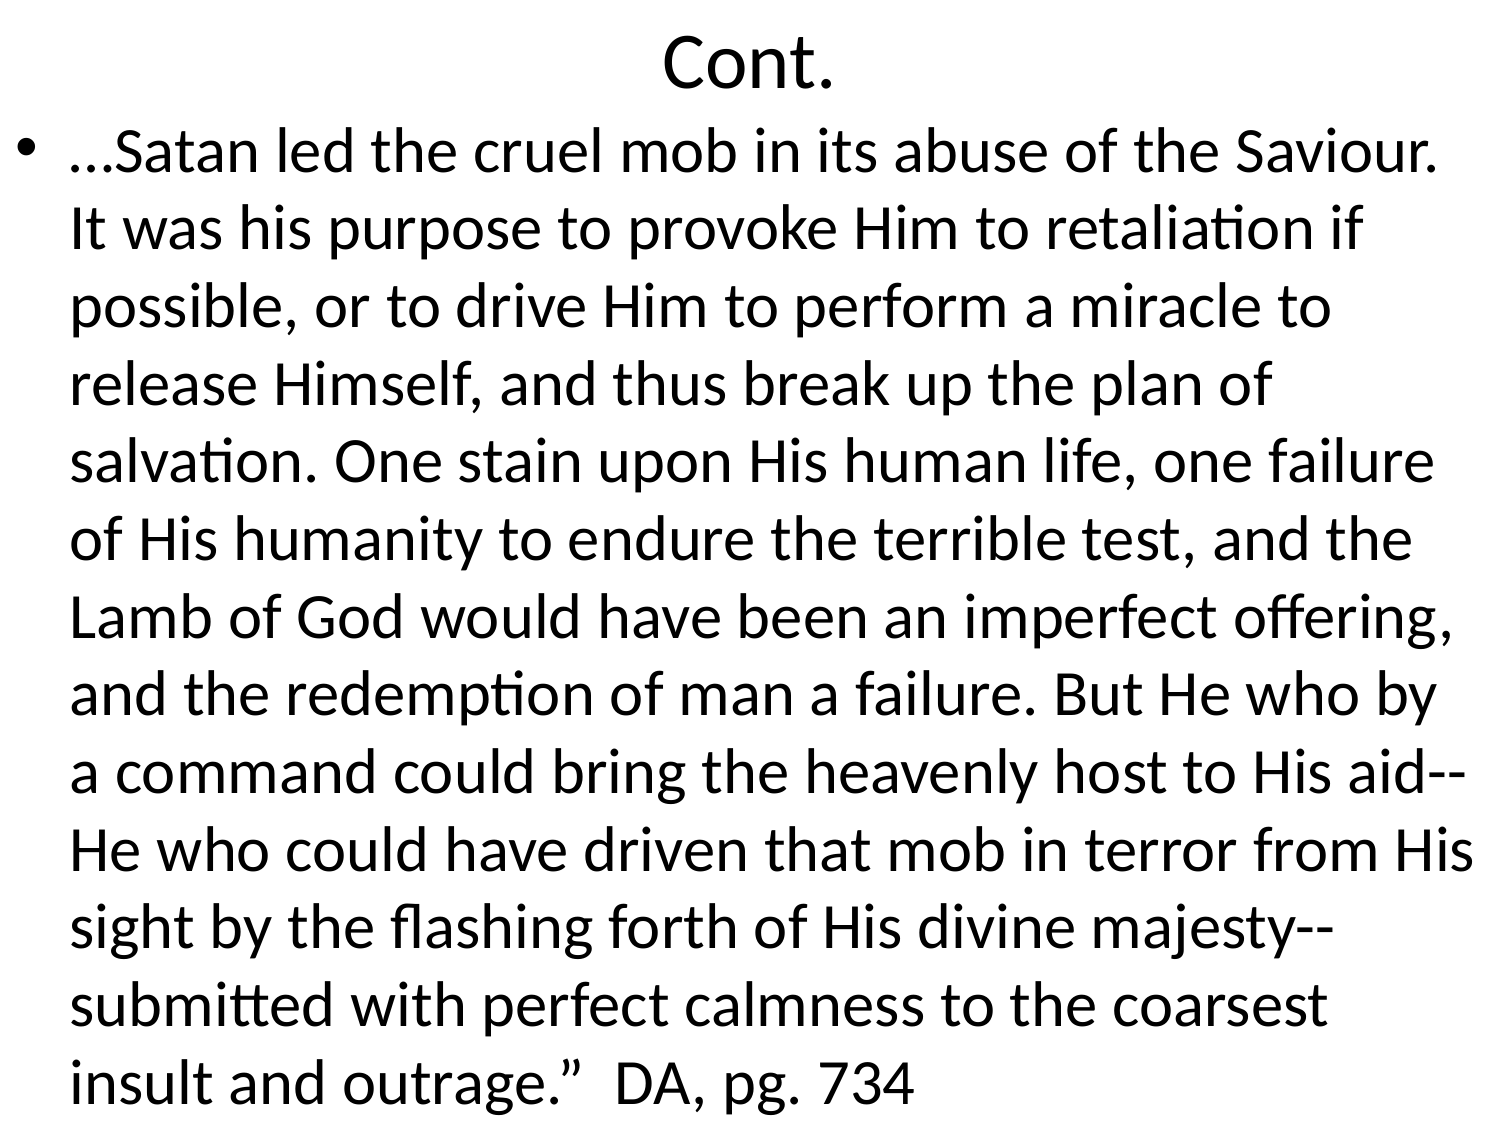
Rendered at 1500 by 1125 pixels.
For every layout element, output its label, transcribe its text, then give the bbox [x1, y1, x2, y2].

list …Satan led the cruel mob in its abuse of the Saviour. It was his purpose to provoke Him to retaliation if possible, or to drive Him to perform a miracle to release Himself, and thus break up the plan of salvation. One stain upon His human life, one failure of His humanity to endure the terrible test, and the Lamb of God would have been an imperfect offering, and the redemption of man a failure. But He who by a command could bring the heavenly host to His aid--He who could have driven that mob in terror from His sight by the flashing forth of His divine majesty--submitted with perfect calmness to the coarsest insult and outrage.” DA, pg. 734 [0, 99, 1500, 1125]
title Cont. [75, 0, 1425, 99]
